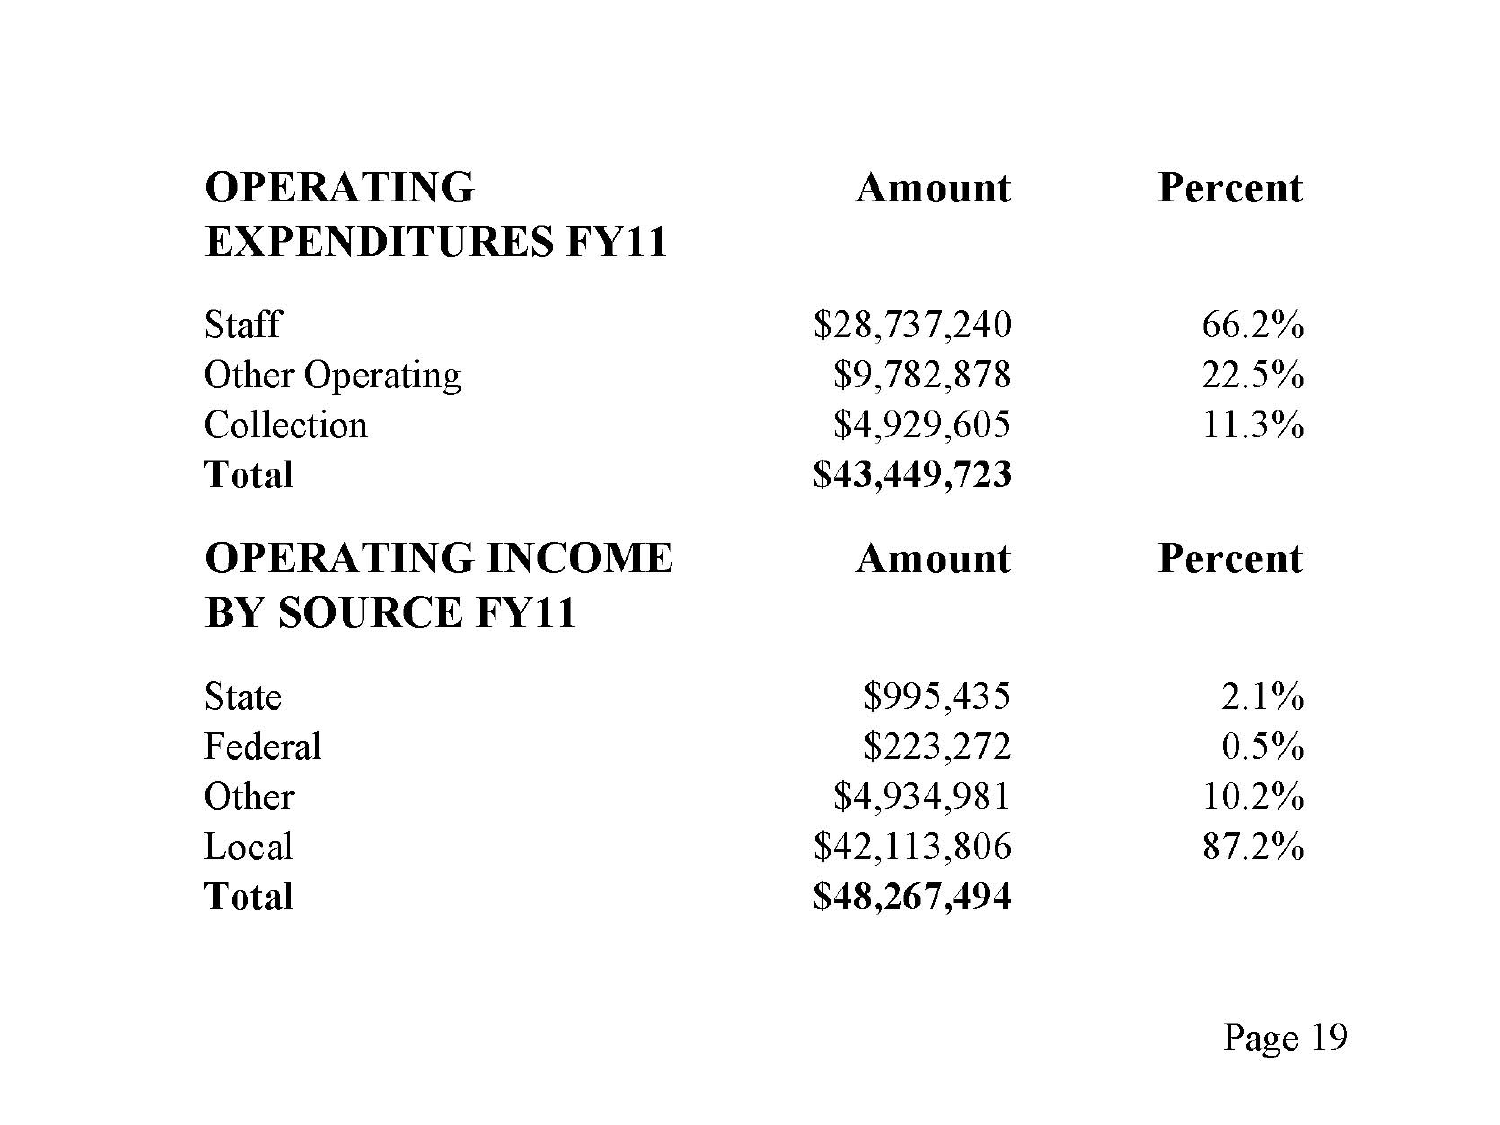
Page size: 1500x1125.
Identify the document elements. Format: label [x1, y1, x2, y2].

picture [137, 24, 1380, 1074]
